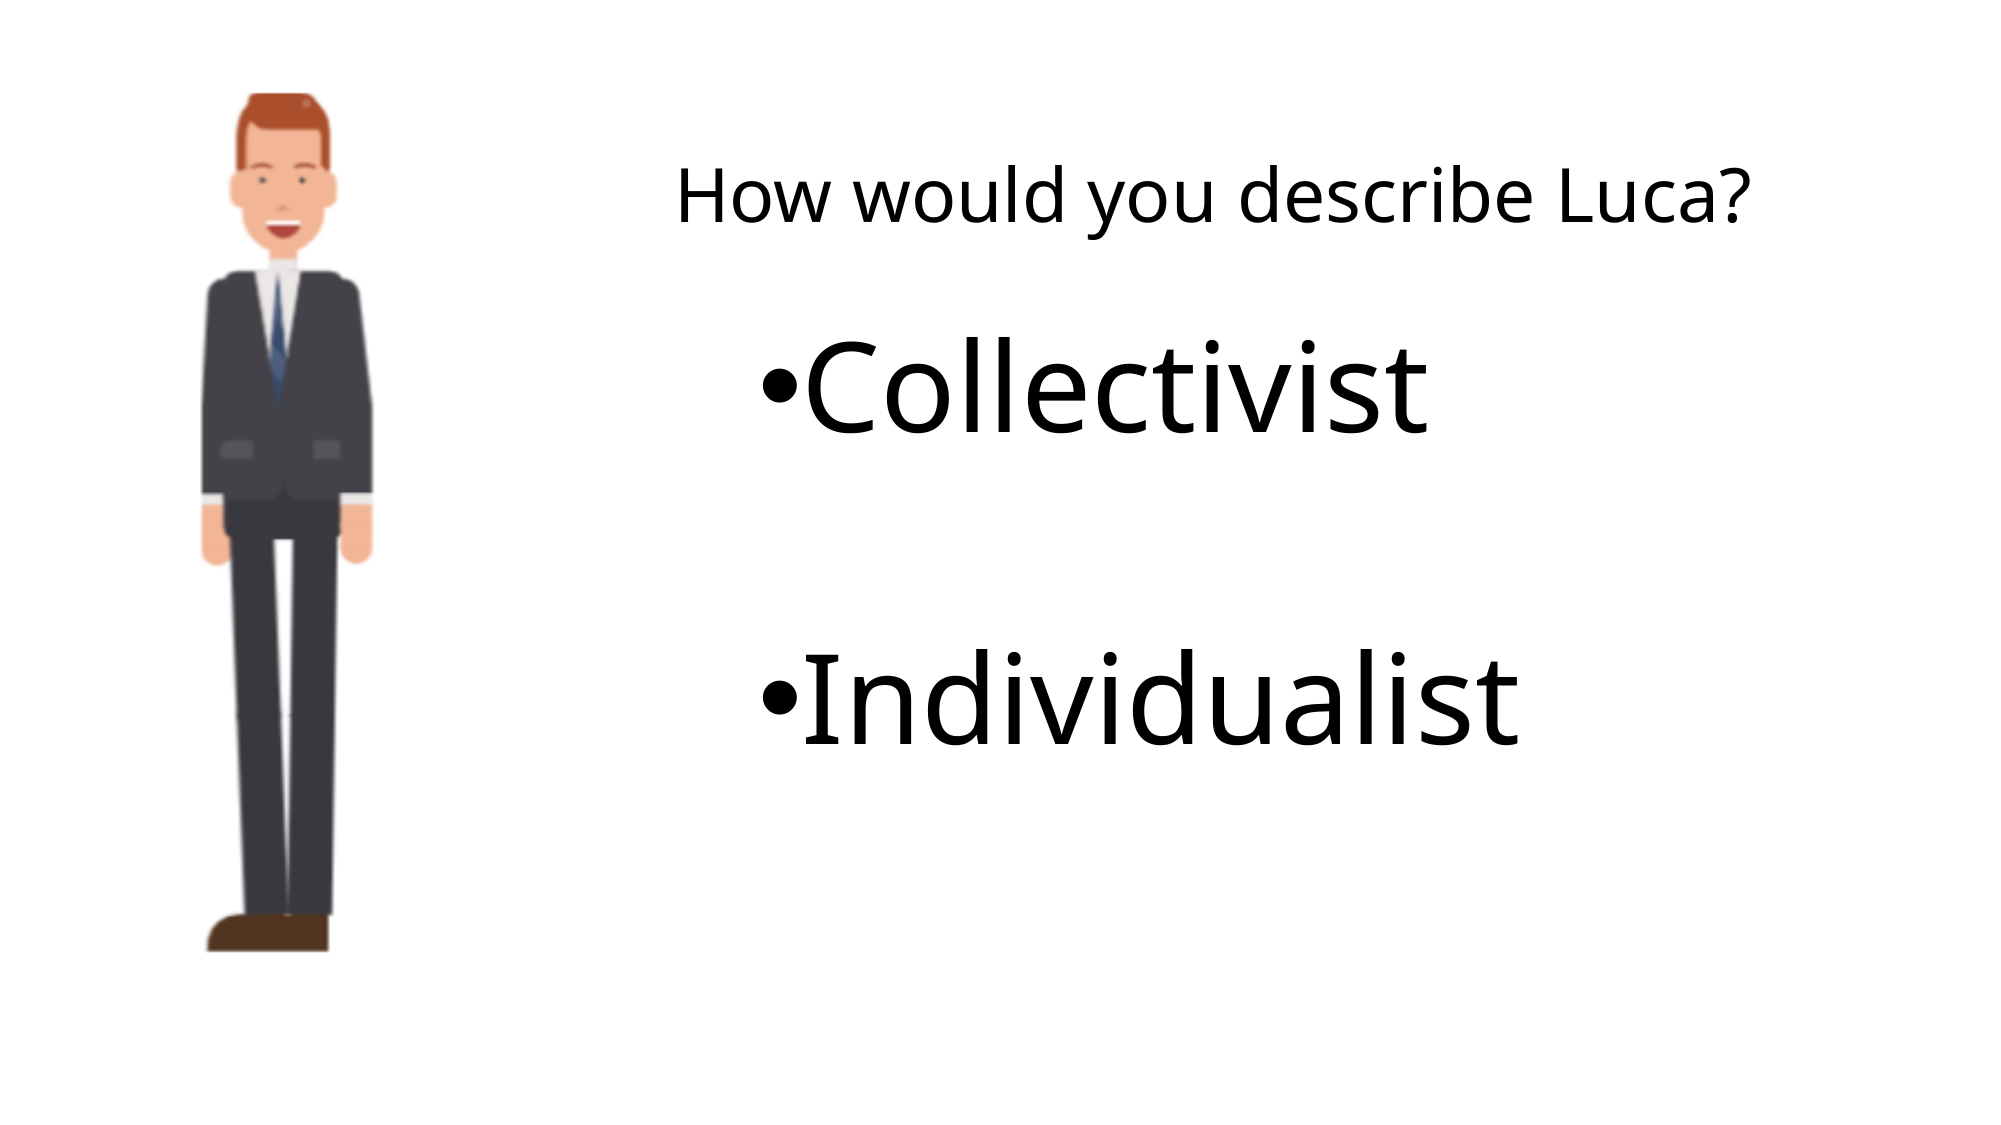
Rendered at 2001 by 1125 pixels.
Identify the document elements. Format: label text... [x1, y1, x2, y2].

list Collectivist Individualist [743, 316, 2000, 757]
picture [156, 85, 402, 988]
text_box How would you describe Luca? [659, 140, 1892, 245]
